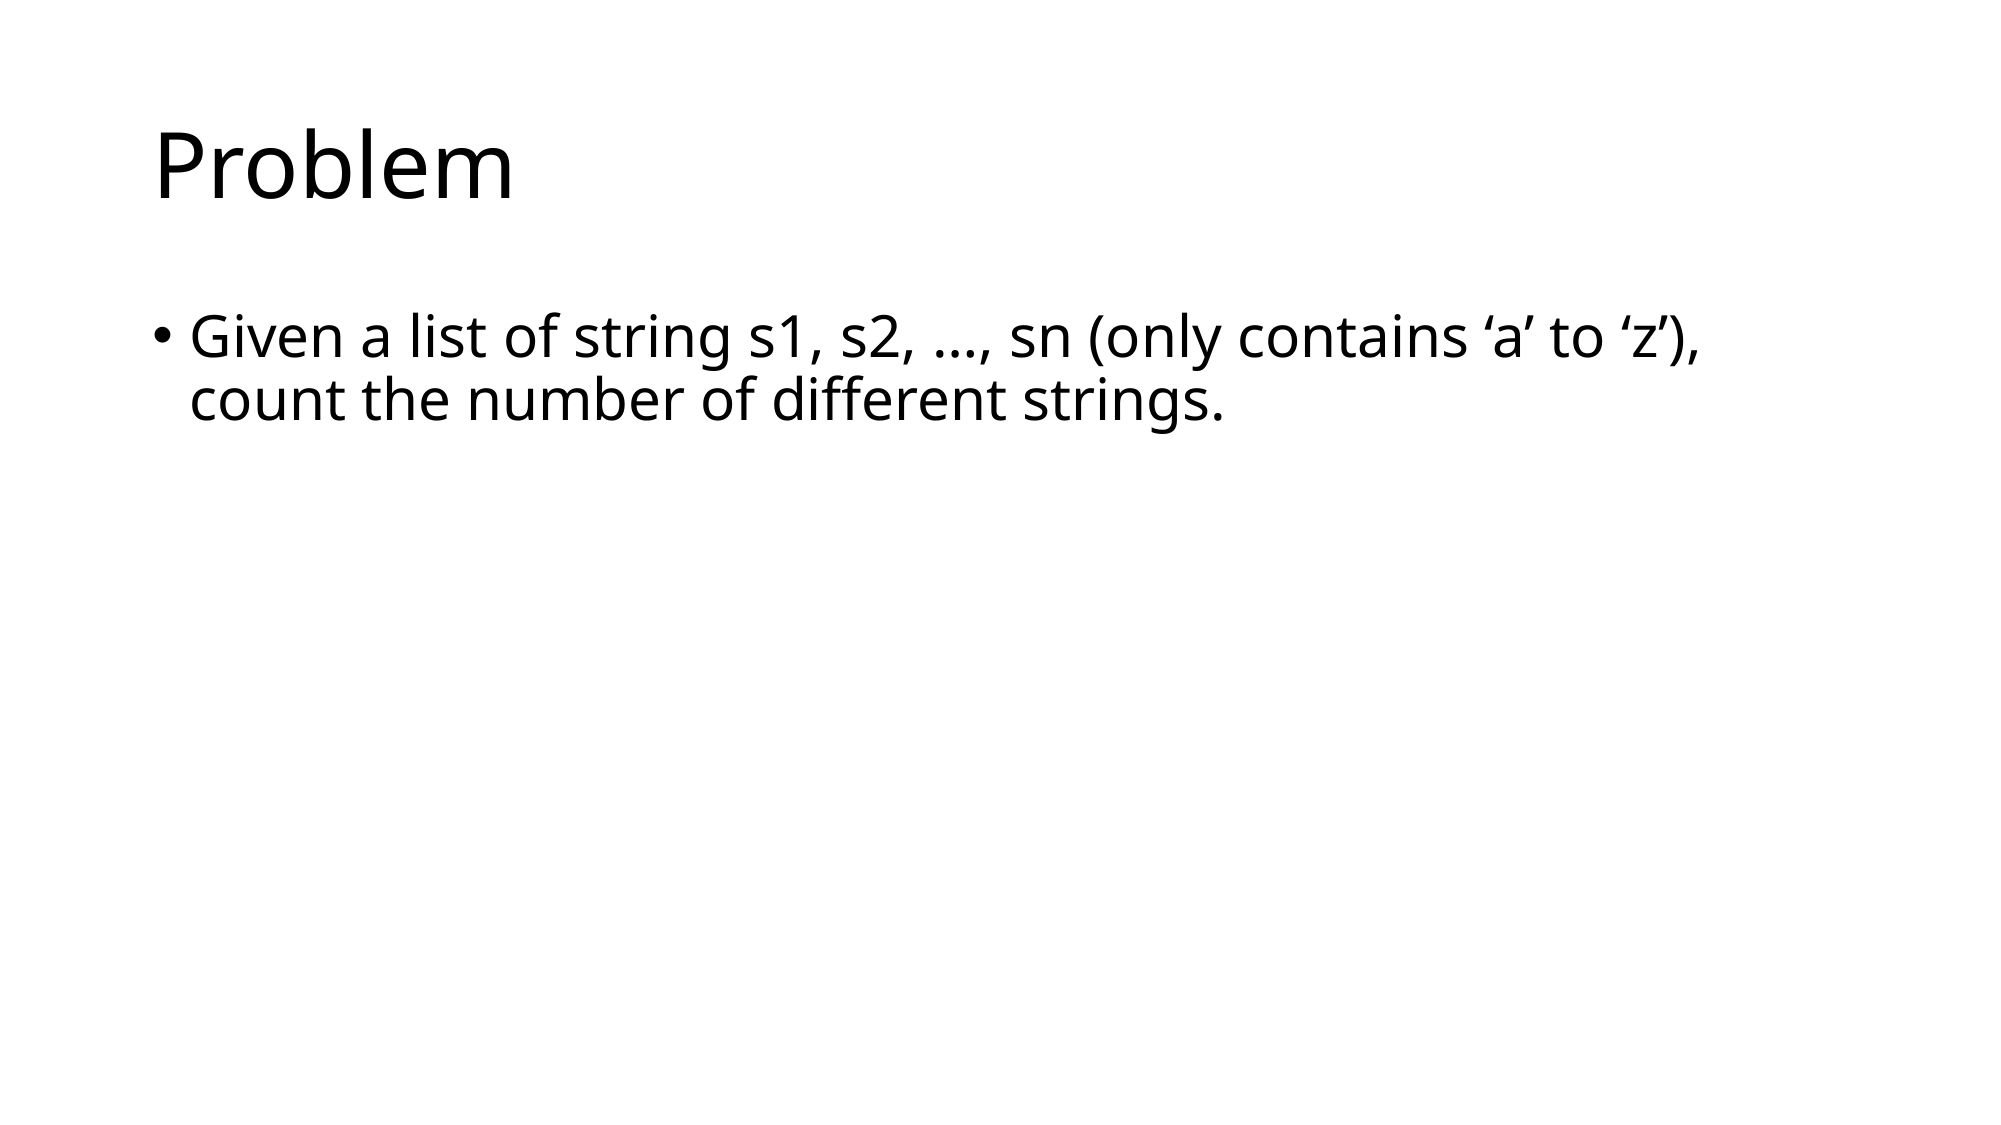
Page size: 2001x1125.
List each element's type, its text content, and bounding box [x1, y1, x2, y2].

title Problem [137, 59, 1863, 278]
list Given a list of string s1, s2, …, sn (only contains ‘a’ to ‘z’), count the number of different strings. [137, 299, 1863, 1014]
